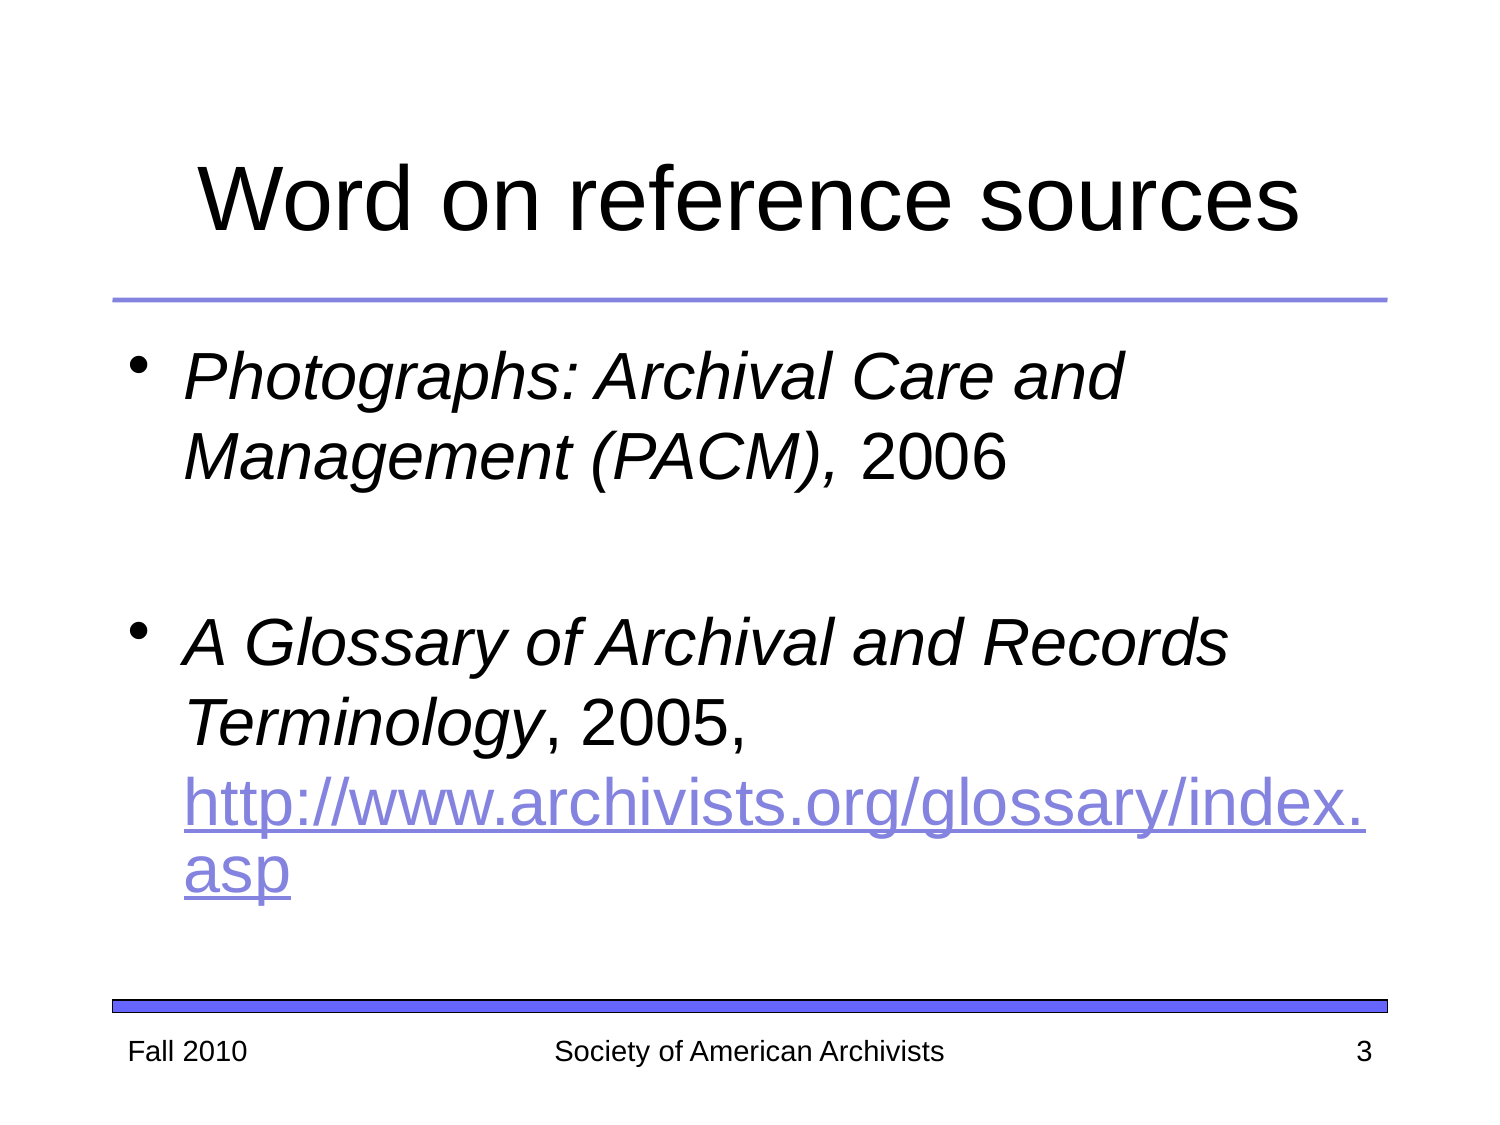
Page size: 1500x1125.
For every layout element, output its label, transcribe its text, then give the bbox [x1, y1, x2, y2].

list Photographs: Archival Care and Management (PACM), 2006 A Glossary of Archival and Records Terminology, 2005, http://www.archivists.org/glossary/index.asp [112, 324, 1388, 1001]
footer Society of American Archivists [512, 1024, 988, 1101]
title Word on reference sources [112, 99, 1388, 288]
slide_number 3 [1074, 1024, 1388, 1101]
slide_number Fall 2010 [112, 1024, 426, 1101]
